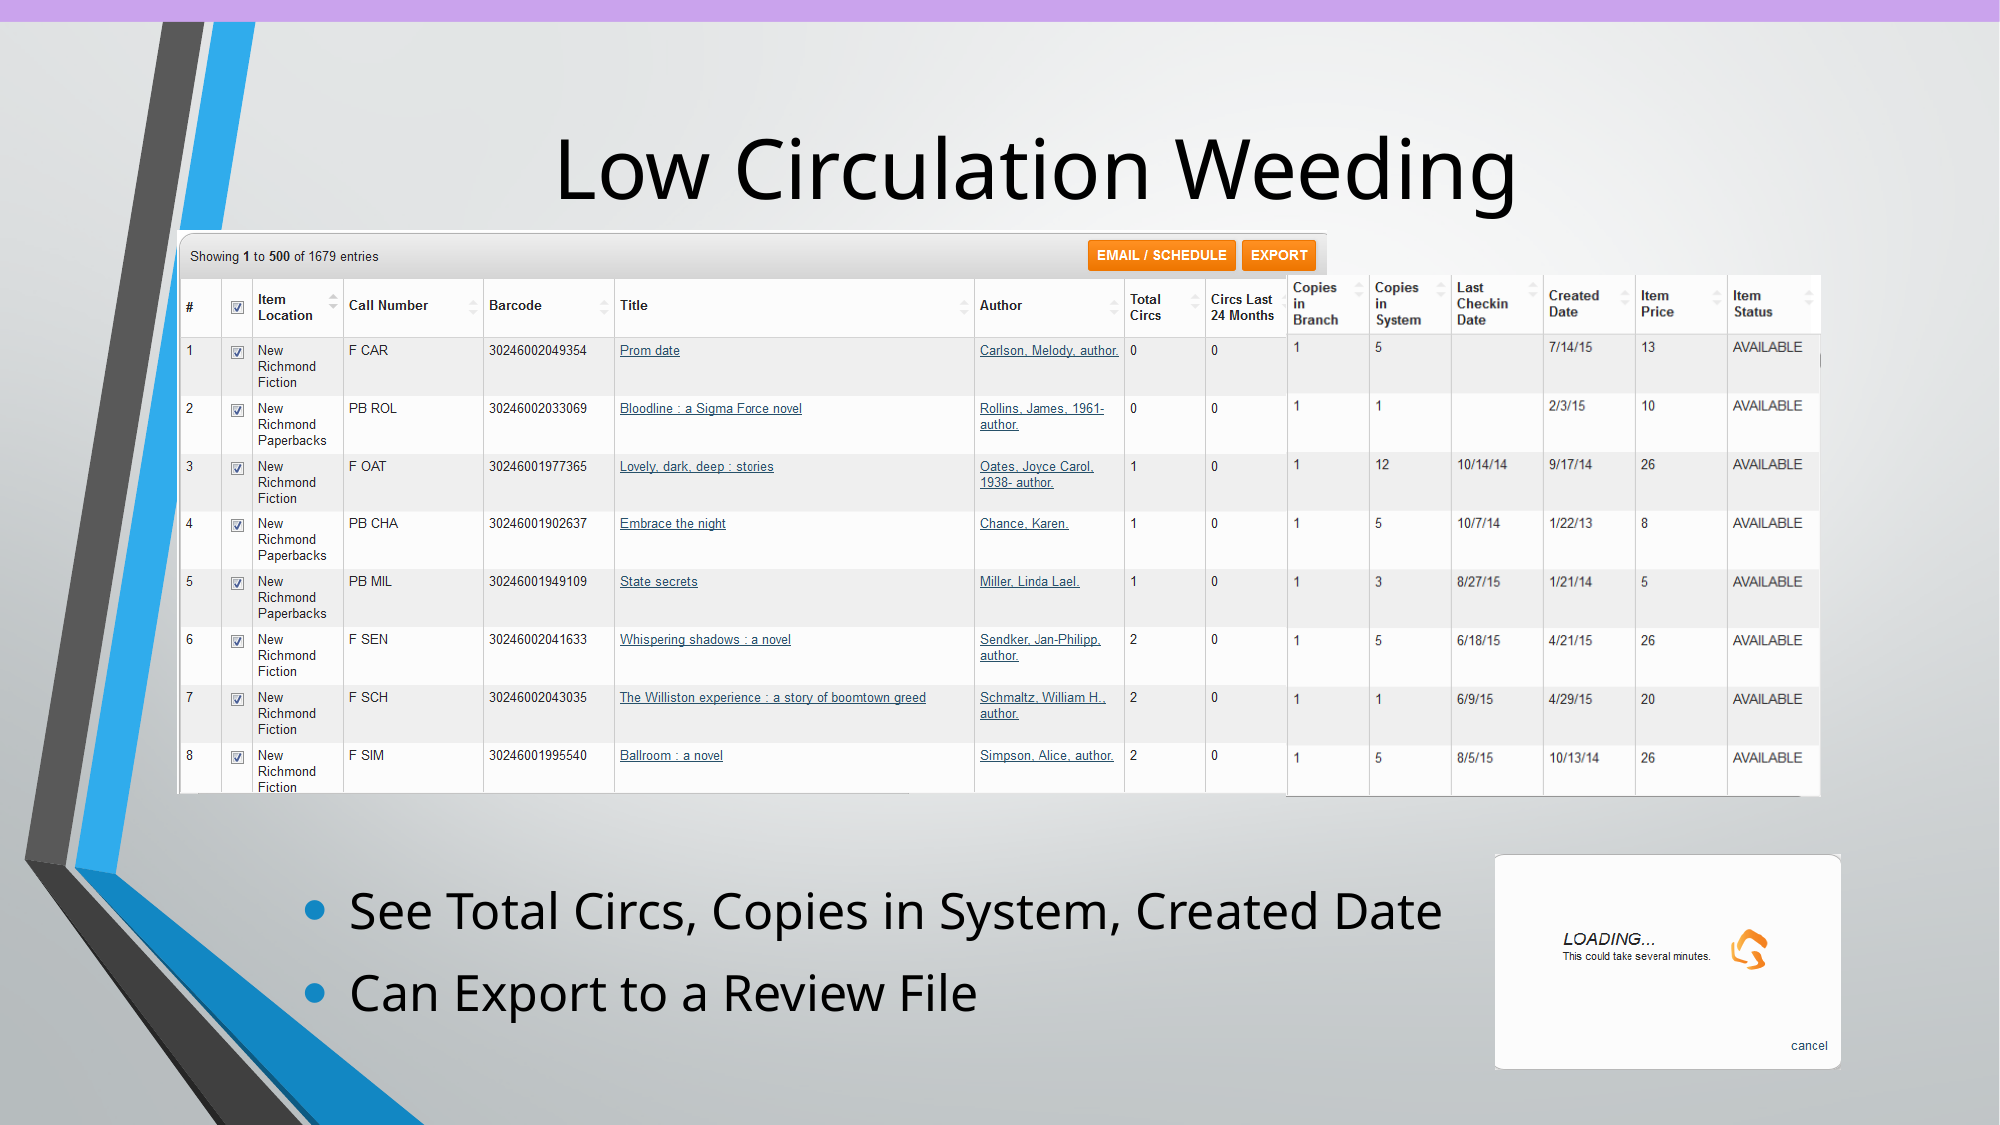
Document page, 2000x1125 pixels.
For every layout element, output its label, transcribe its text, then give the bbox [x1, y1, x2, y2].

picture [1494, 854, 1841, 1070]
list See Total Circs, Copies in System, Created Date Can Export to a Review File [287, 831, 1786, 1070]
picture [177, 230, 1821, 797]
title Low Circulation Weeding [215, 22, 1859, 310]
